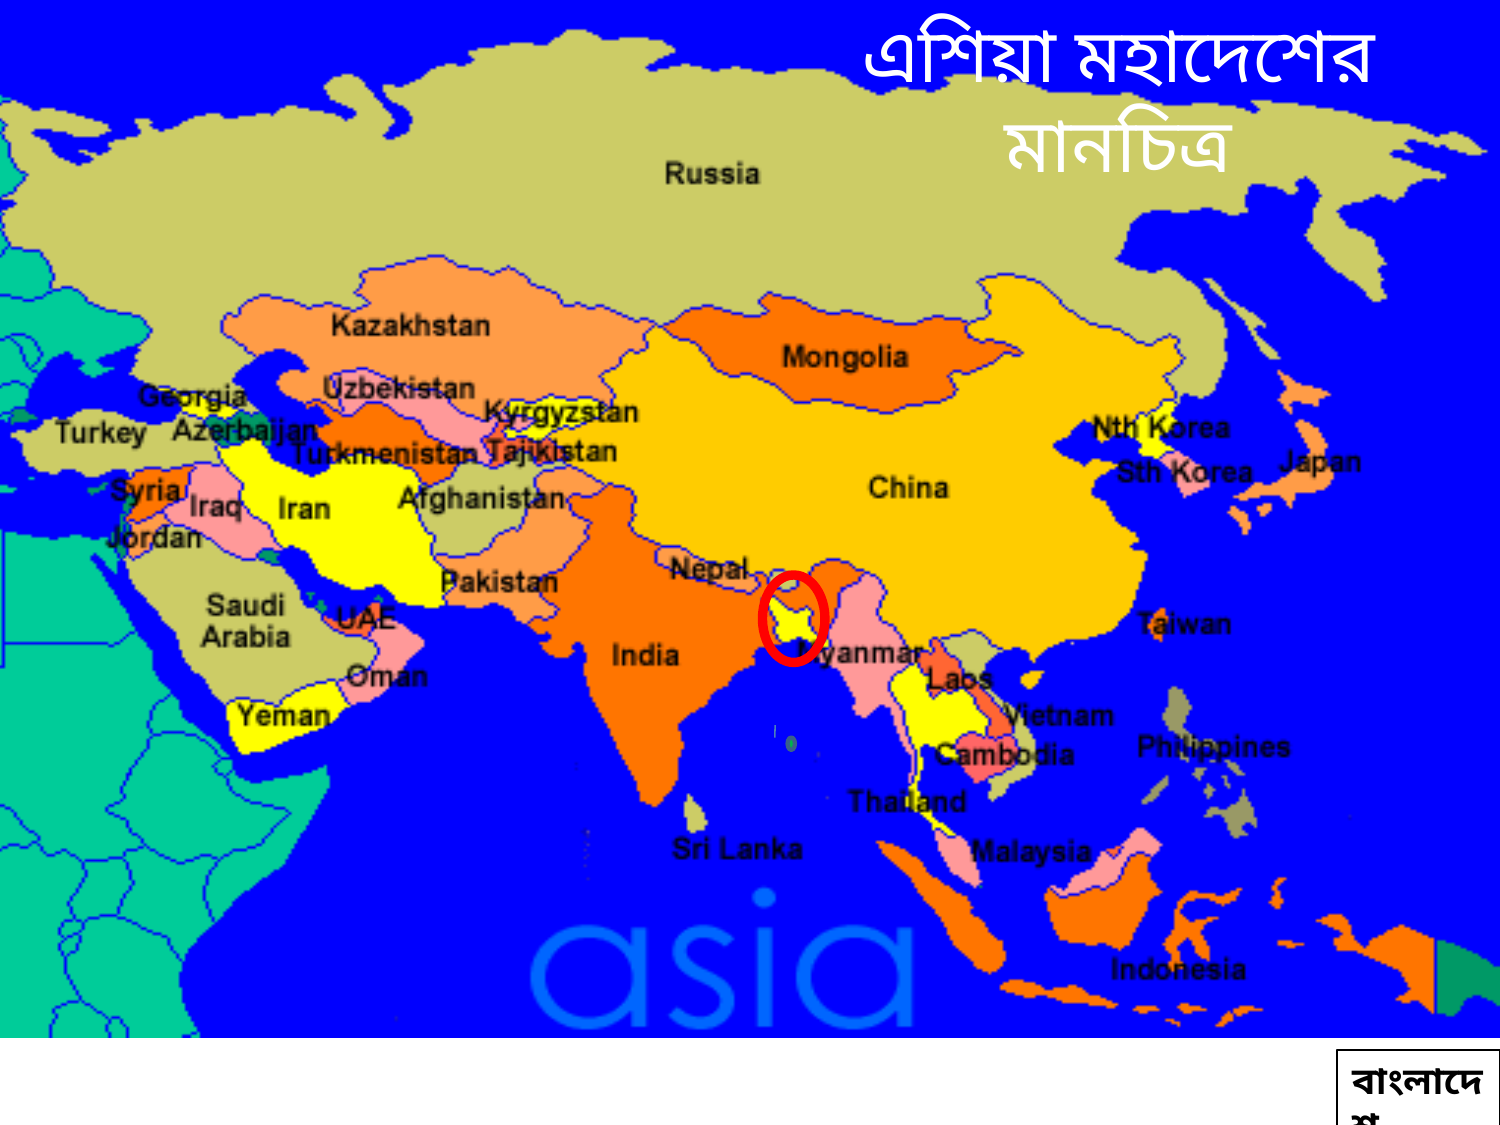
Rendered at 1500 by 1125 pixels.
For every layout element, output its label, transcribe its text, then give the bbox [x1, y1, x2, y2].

text_box বাংলাদেশ [1337, 1049, 1500, 1125]
picture [0, 0, 1500, 1038]
picture [0, 237, 6, 249]
